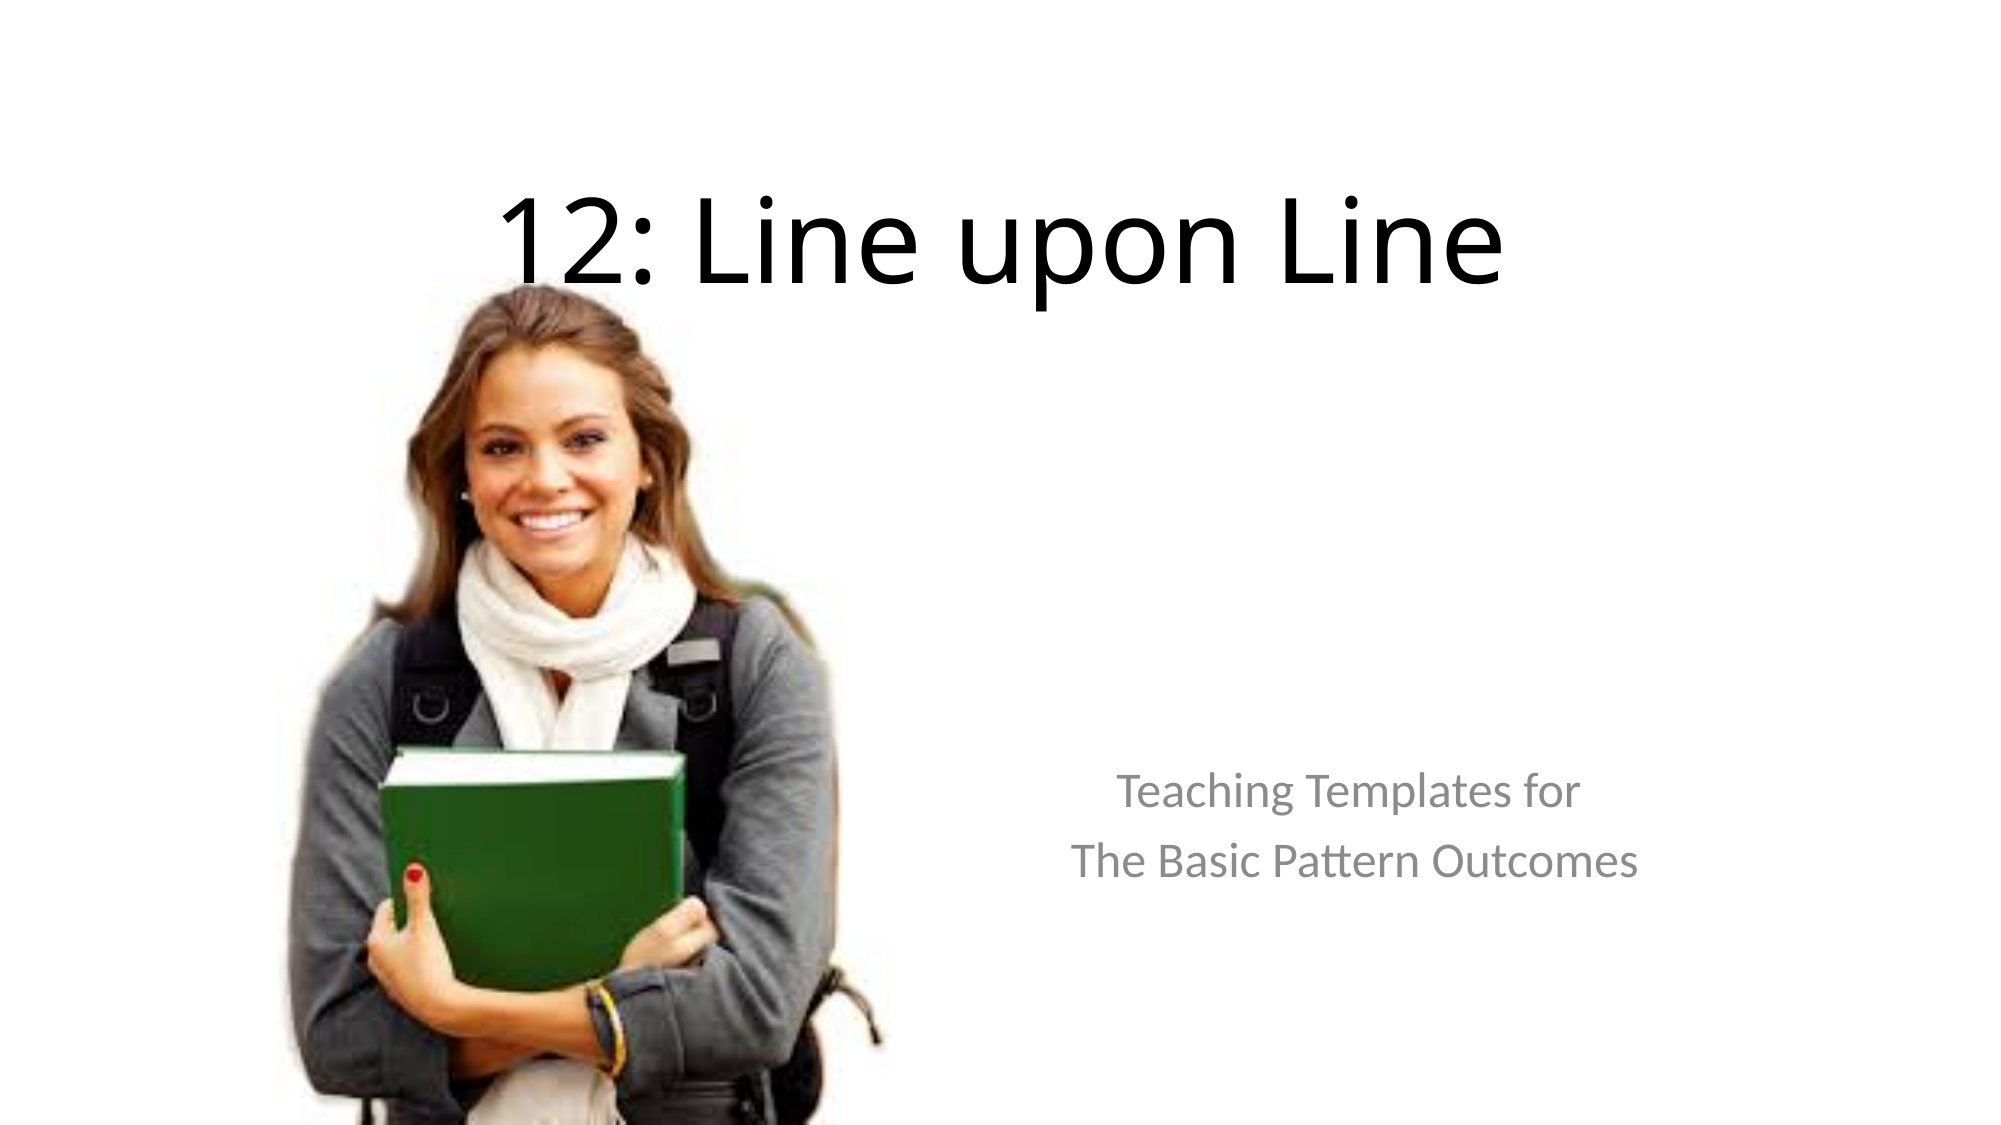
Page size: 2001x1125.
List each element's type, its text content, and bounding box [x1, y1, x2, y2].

title 12: Line upon Line [362, 115, 1638, 357]
picture [275, 275, 891, 1125]
subtitle Teaching Templates for The Basic Pattern Outcomes [916, 749, 1794, 1038]
